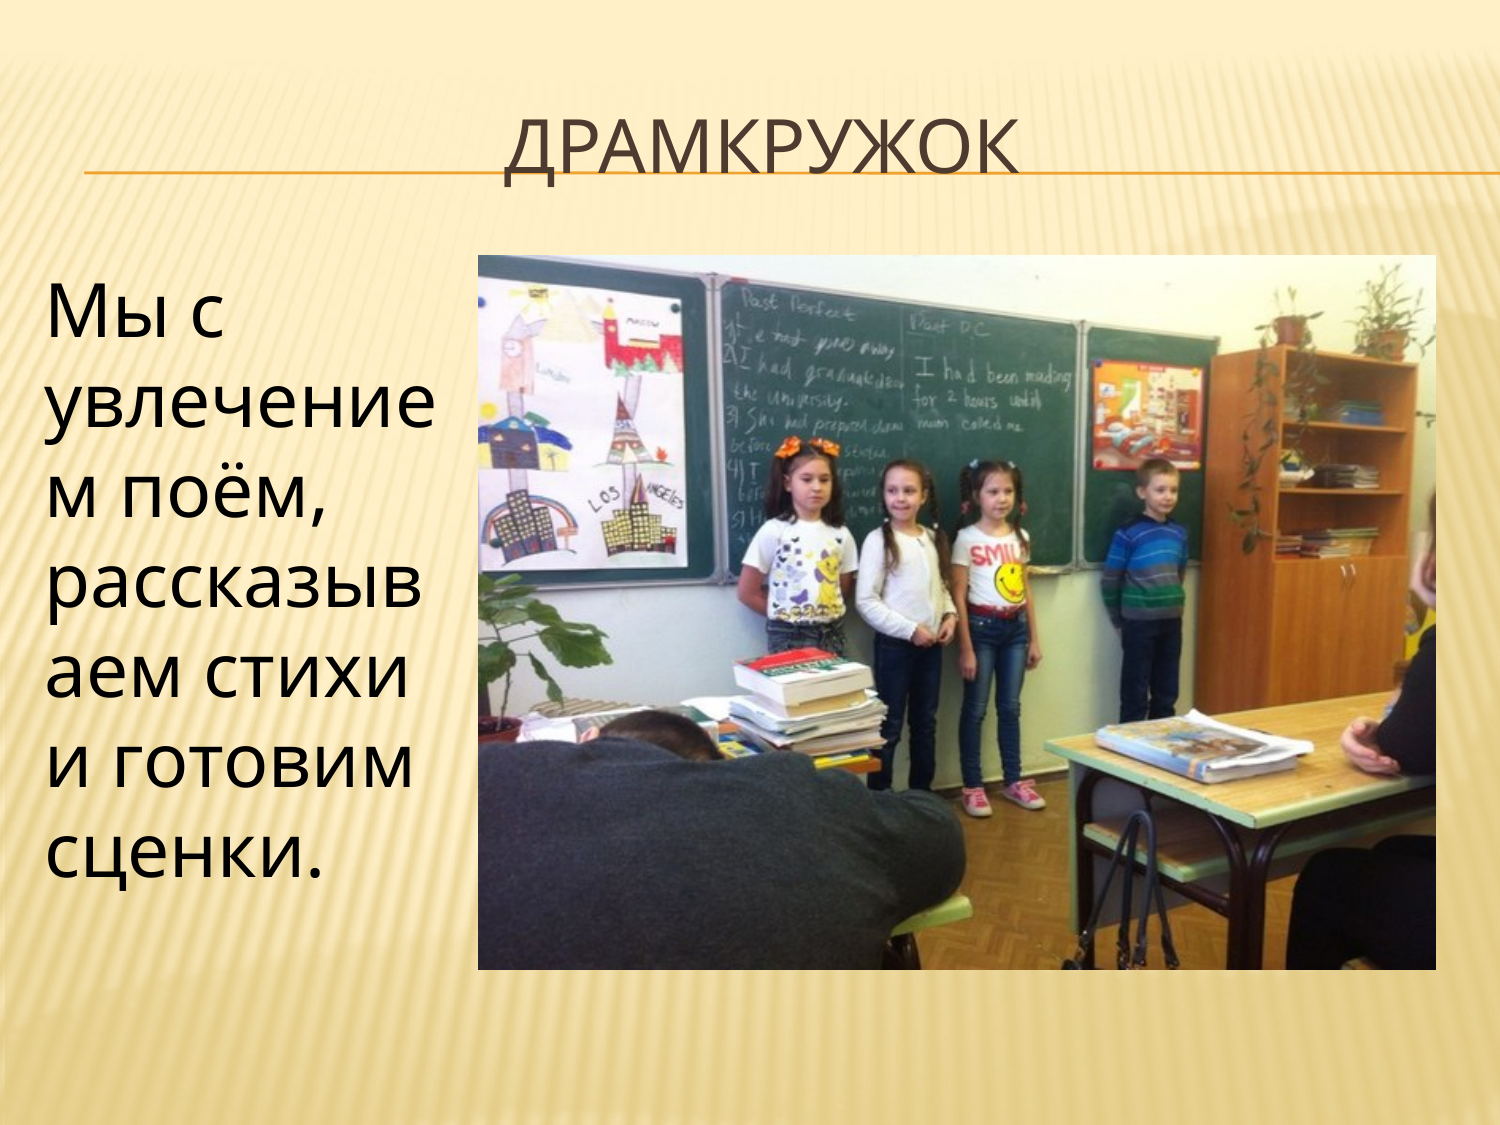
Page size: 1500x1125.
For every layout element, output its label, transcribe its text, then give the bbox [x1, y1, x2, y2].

text_box Мы с увлечением поём, рассказываем стихи и готовим сценки. [29, 255, 455, 901]
title Драмкружок [50, 75, 1475, 213]
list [477, 254, 1436, 971]
